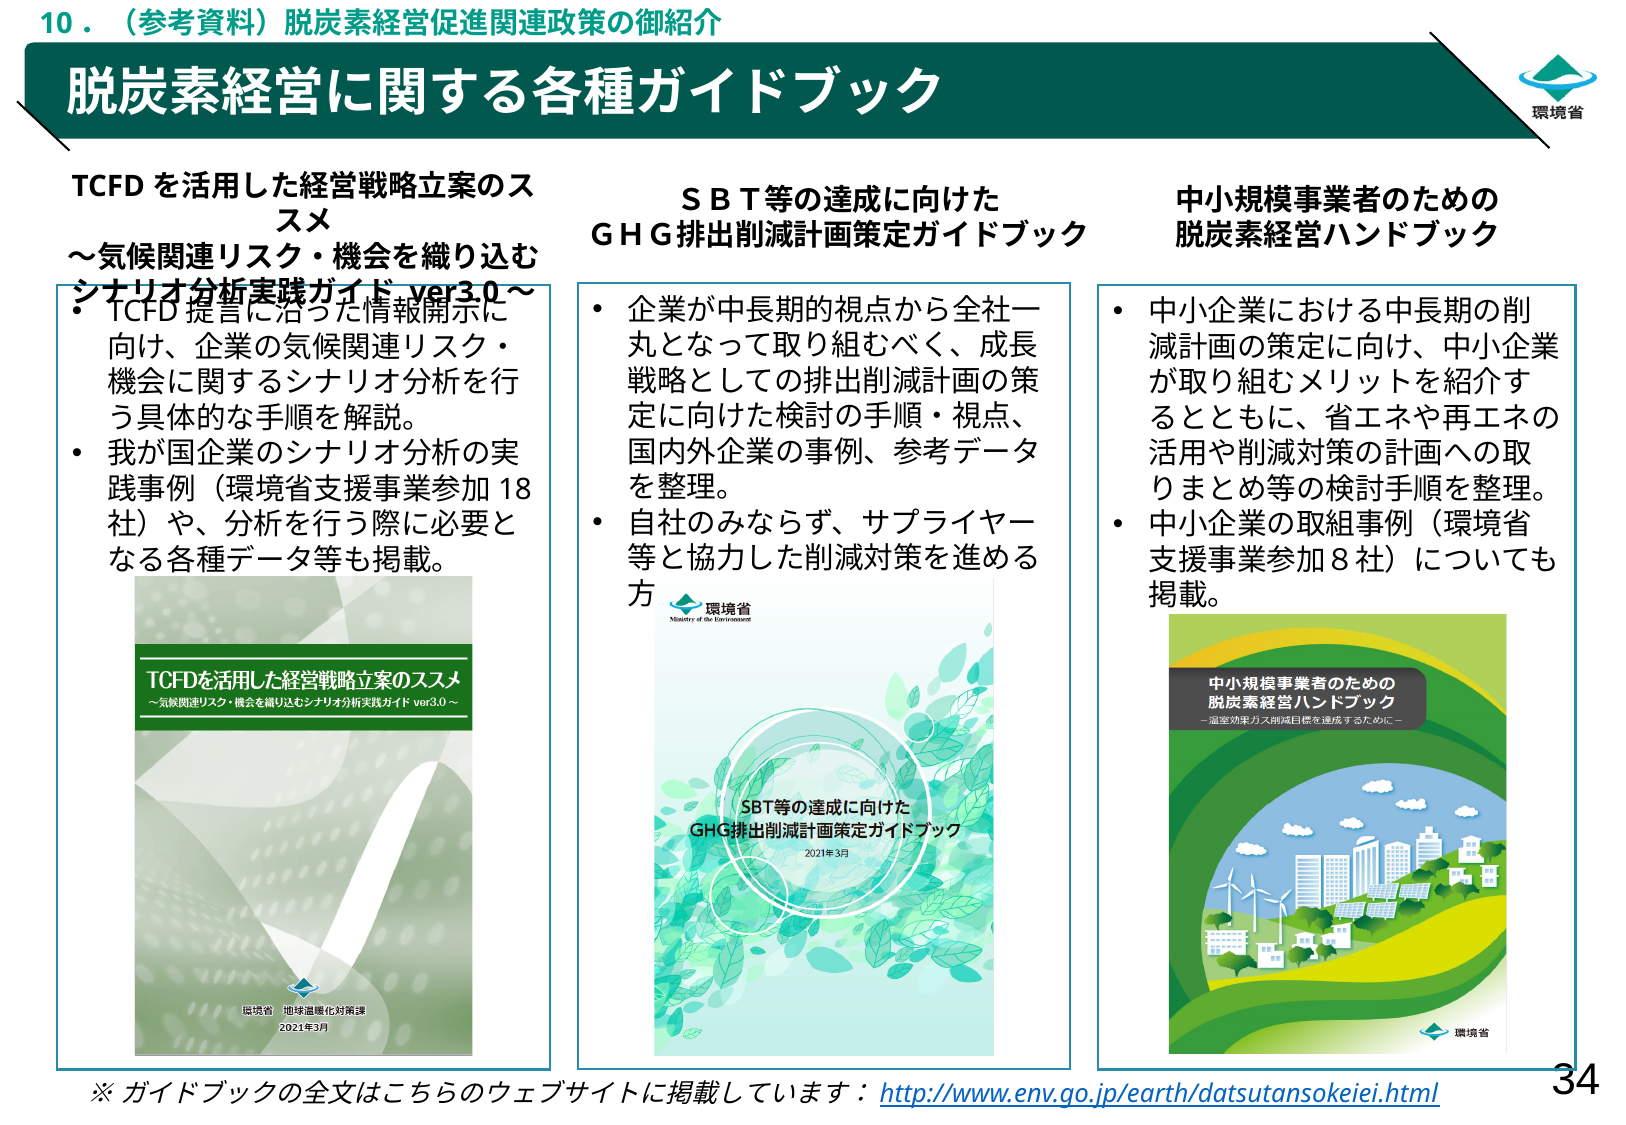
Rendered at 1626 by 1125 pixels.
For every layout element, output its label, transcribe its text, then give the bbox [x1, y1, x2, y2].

picture [1513, 44, 1602, 128]
text_box 10．（参考資料）脱炭素経営促進関連政策の御紹介 [24, 0, 839, 47]
picture [1168, 613, 1507, 1054]
text_box ※ガイドブックの全文はこちらのウェブサイトに掲載しています：http://www.env.go.jp/earth/datsutansokeiei.html [73, 1069, 1592, 1120]
text_box TCFD提言に沿った情報開示に向け、企業の気候関連リスク・機会に関するシナリオ分析を行う具体的な手順を解説。 我が国企業のシナリオ分析の実践事例（環境省支援事業参加18社）や、分析を行う際に必要となる各種データ等も掲載。 [56, 317, 551, 1071]
text_box 企業が中長期的視点から全社一丸となって取り組むべく、成長戦略としての排出削減計画の策定に向けた検討の手順・視点、国内外企業の事例、参考データを整理。 自社のみならず、サプライヤー等と協力した削減対策を進める方法も掲載。 [577, 282, 1071, 1069]
text_box 中小規模事業者のための 脱炭素経営ハンドブック [1132, 172, 1542, 259]
picture [654, 578, 994, 1056]
text_box ＳＢＴ等の達成に向けた ＧＨＧ排出削減計画策定ガイドブック [563, 172, 1113, 259]
picture [134, 576, 473, 1056]
text_box TCFDを活用した経営戦略立案のススメ ～気候関連リスク・機会を織り込む シナリオ分析実践ガイド ver3.0～ [43, 159, 564, 317]
title 脱炭素経営に関する各種ガイドブック [24, 42, 1437, 139]
text_box 中小企業における中長期の削減計画の策定に向け、中小企業が取り組むメリットを紹介するとともに、省エネや再エネの活用や削減対策の計画への取りまとめ等の検討手順を整理。 中小企業の取組事例（環境省支援事業参加８社）についても掲載。 [1097, 284, 1577, 1069]
